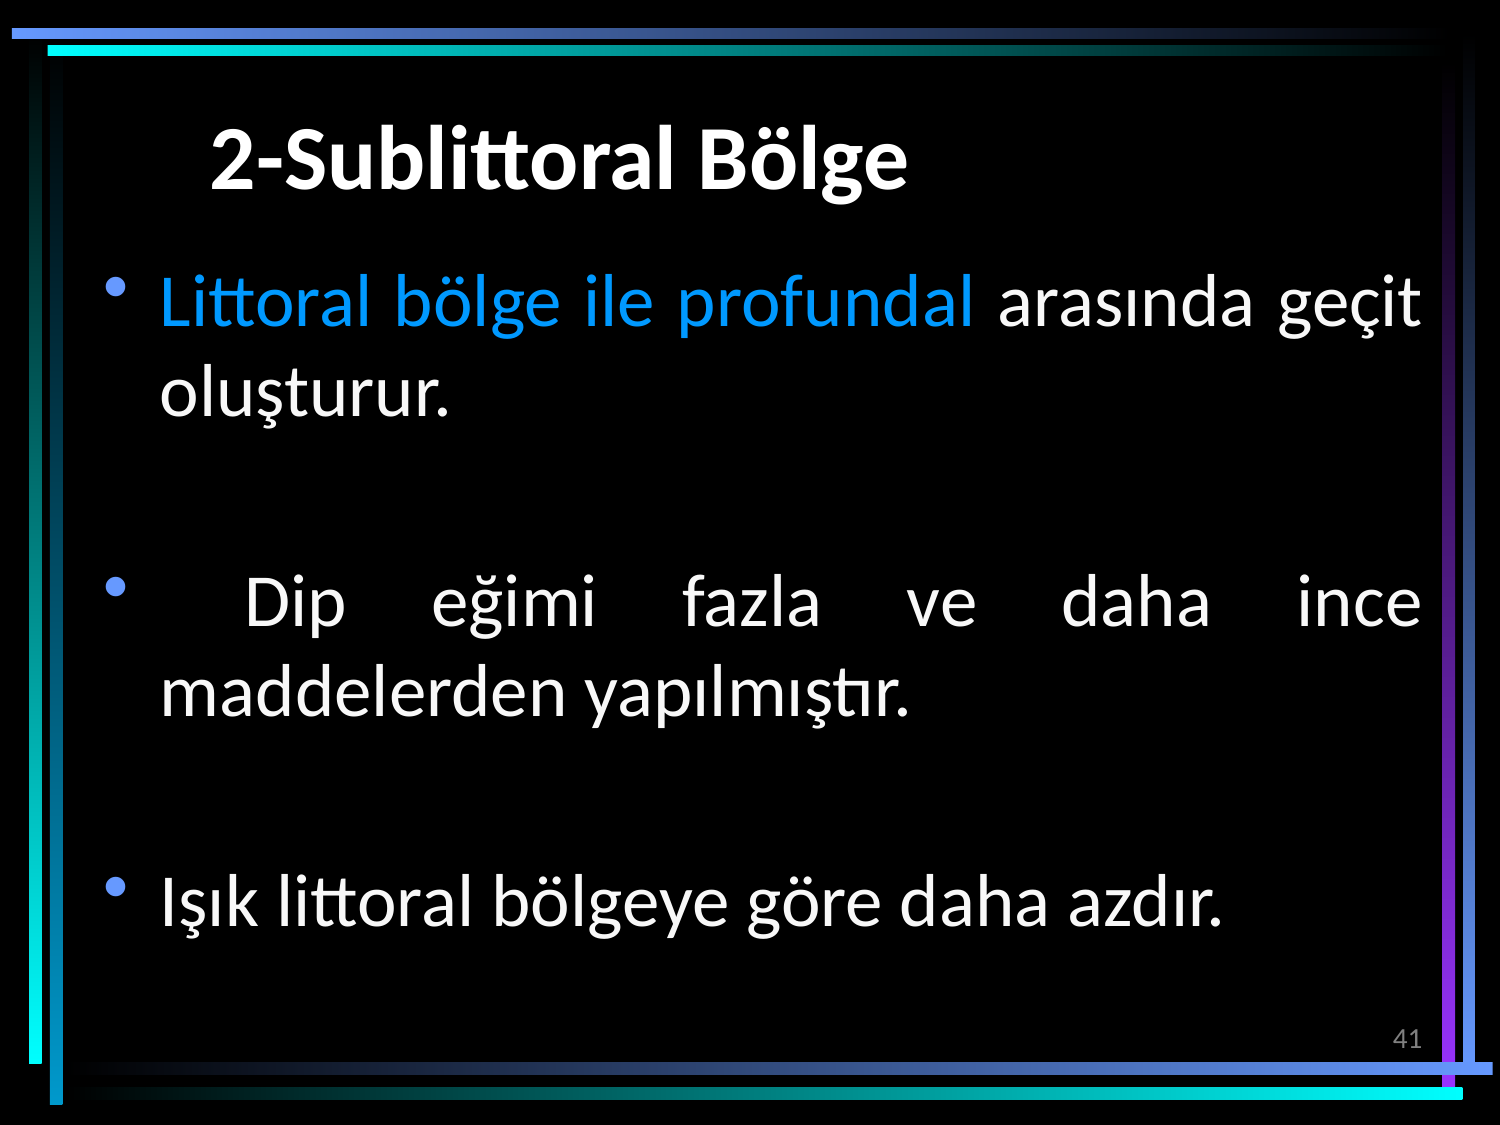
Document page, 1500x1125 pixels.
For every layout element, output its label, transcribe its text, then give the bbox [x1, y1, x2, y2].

title 2-Sublittoral Bölge [194, 90, 1383, 217]
list Littoral bölge ile profundal arasında geçit oluşturur. Dip eğimi fazla ve daha ince maddelerden yapılmıştır. Işık littoral bölgeye göre daha azdır. [88, 243, 1439, 1125]
